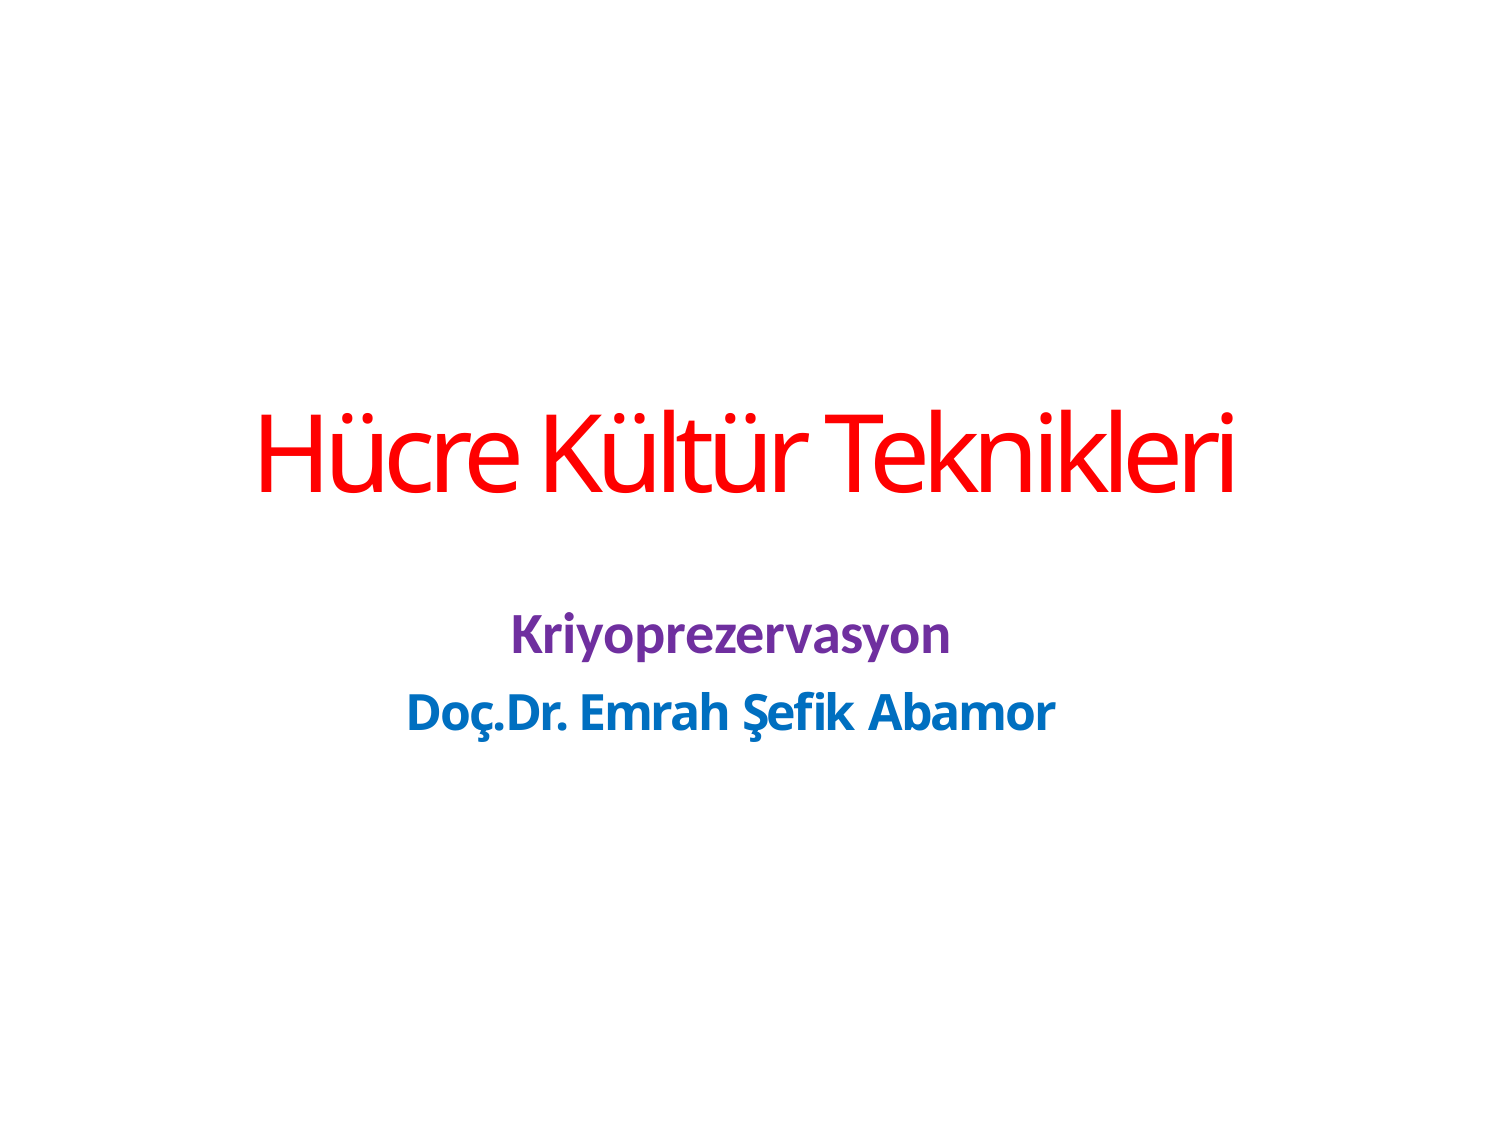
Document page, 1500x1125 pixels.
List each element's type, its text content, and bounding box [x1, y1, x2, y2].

text_box Kriyoprezervasyon Doç.Dr. Emrah Şefik Abamor [362, 574, 1101, 741]
title Hücre Kültür Teknikleri [249, 382, 1252, 573]
